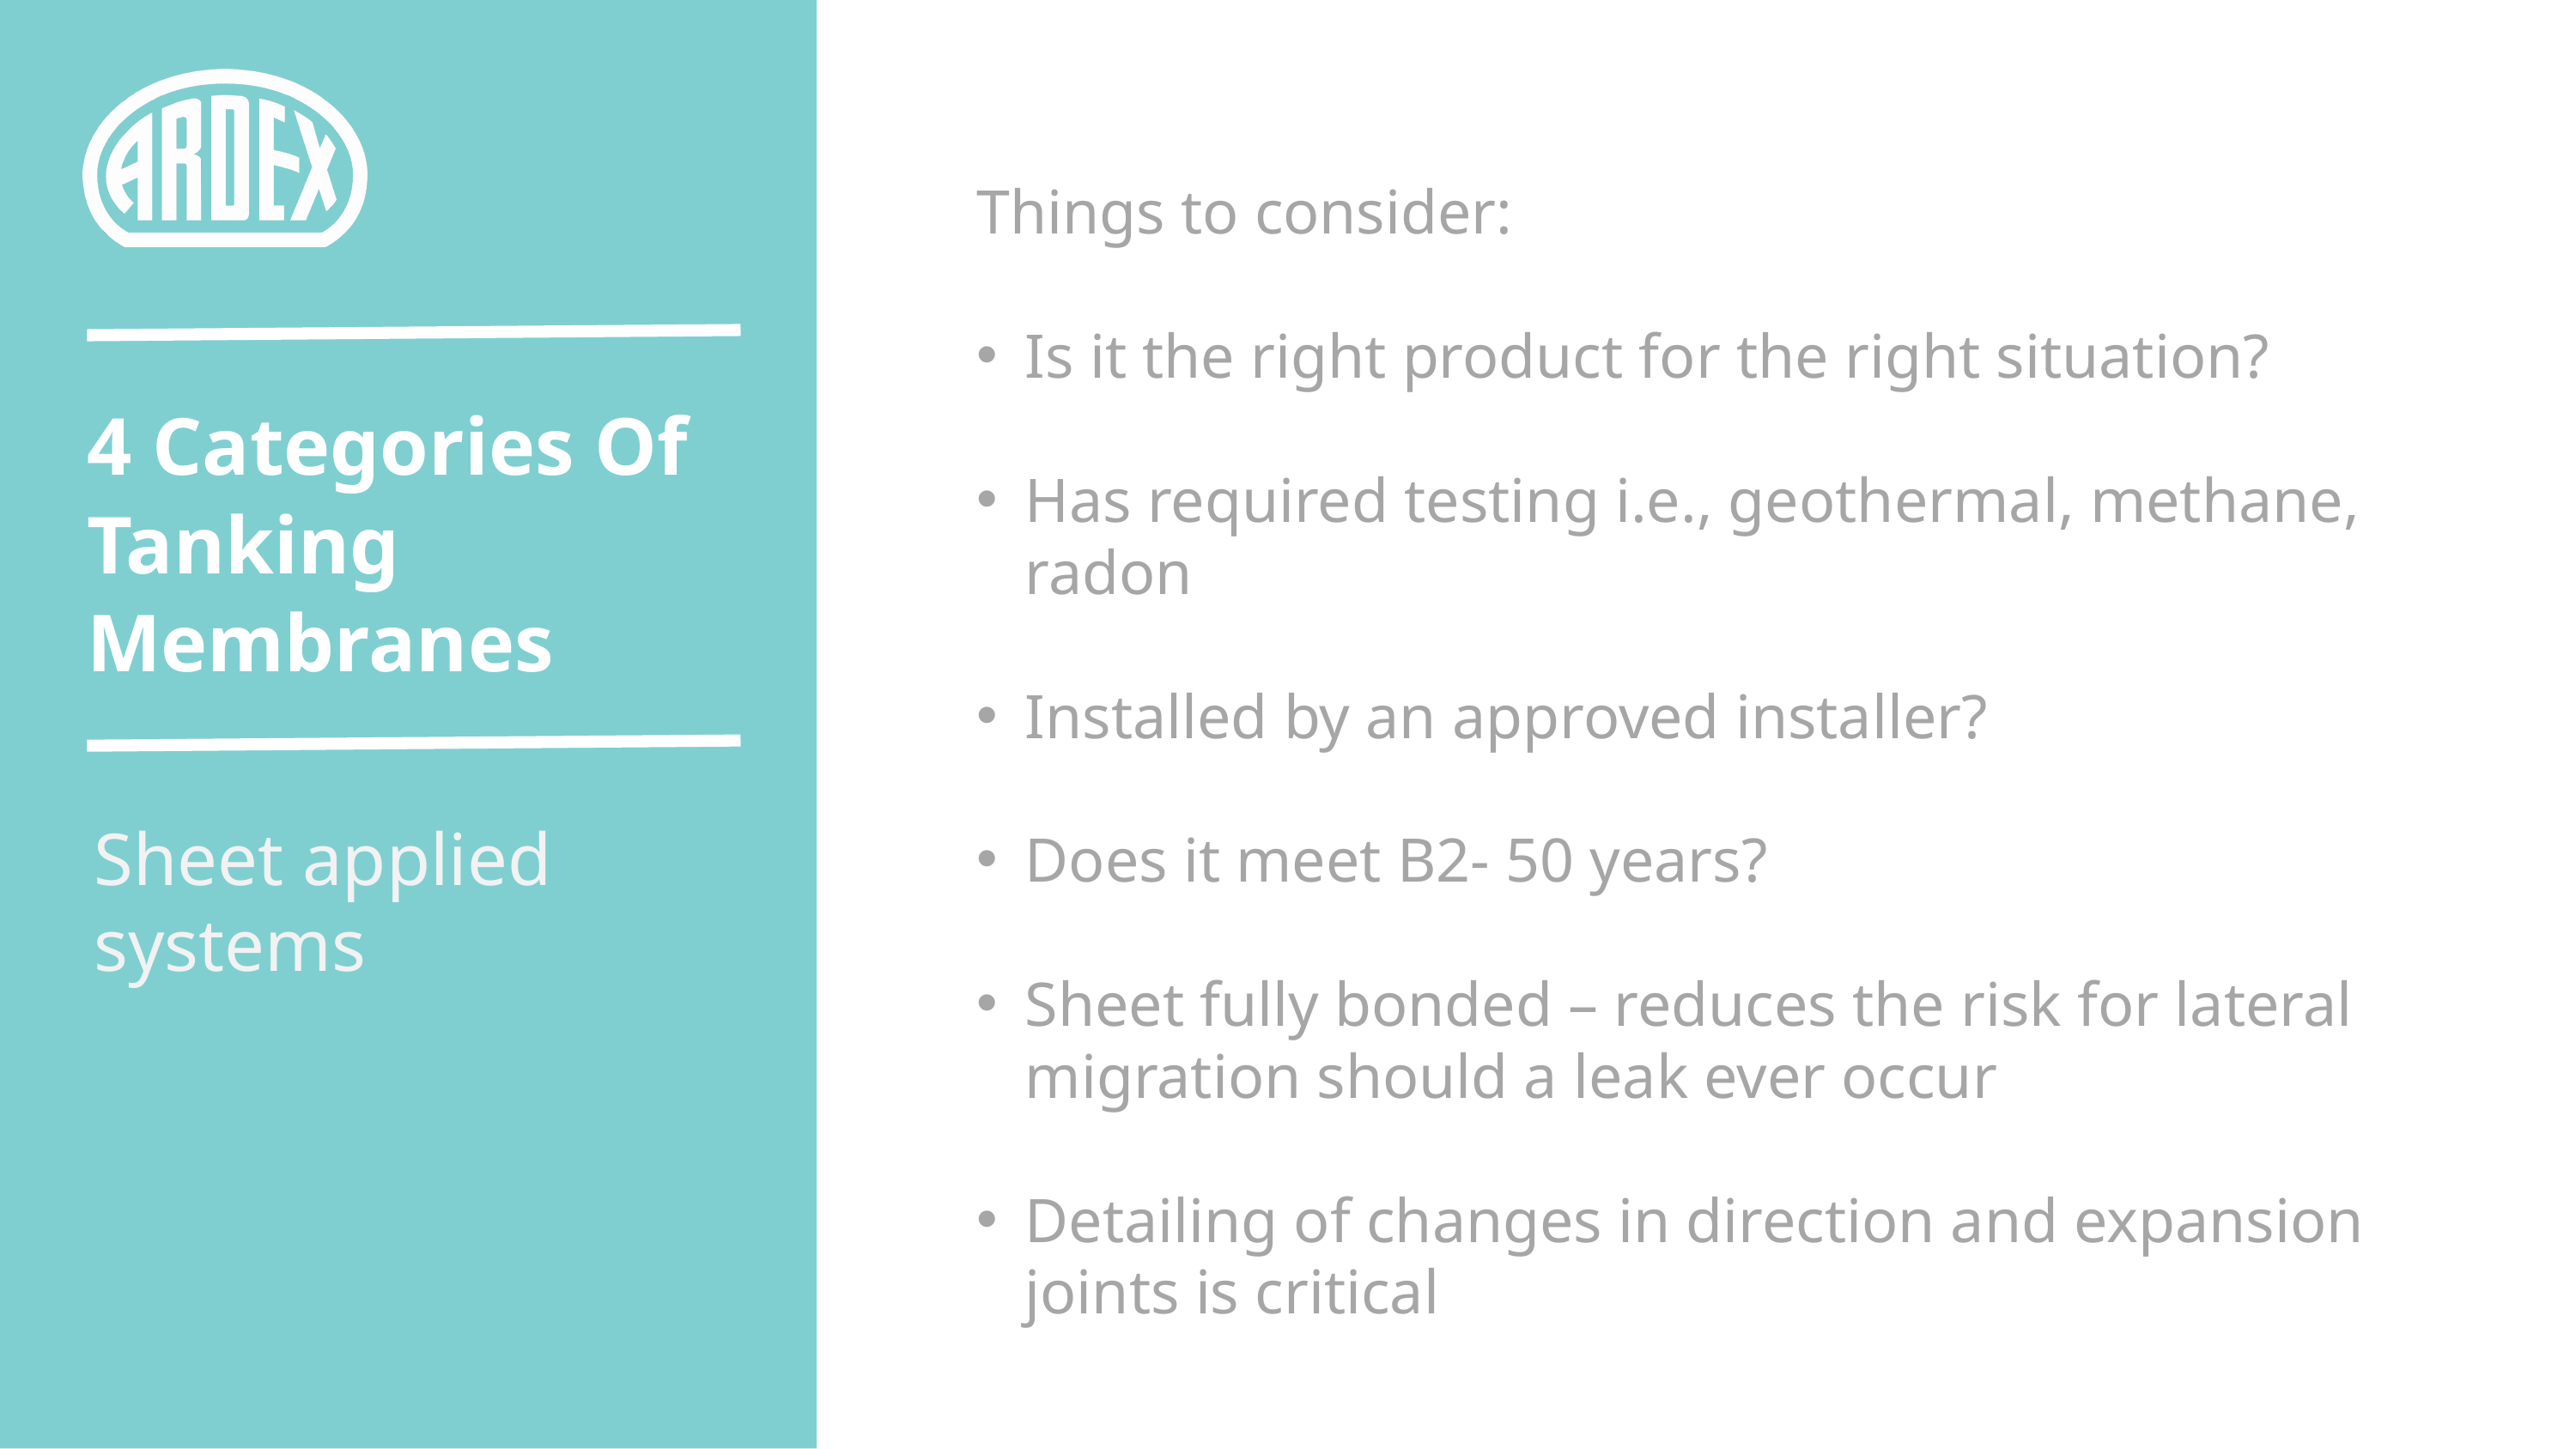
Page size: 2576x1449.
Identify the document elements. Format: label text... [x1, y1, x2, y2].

text_box Sheet applied systems [94, 814, 741, 986]
picture [82, 69, 368, 248]
text_box 4 Categories Of Tanking Membranes [87, 392, 741, 688]
text_box [0, 0, 818, 1449]
text_box Things to consider: Is it the right product for the right situation? Has required testing i.e., geothermal, methane, radon Installed by an approved installer? Does it meet B2- 50 years? Sheet fully bonded – reduces the risk for lateral migration should a leak ever occur Detailing of changes in direction and expansion joints is critical [976, 102, 2399, 1326]
